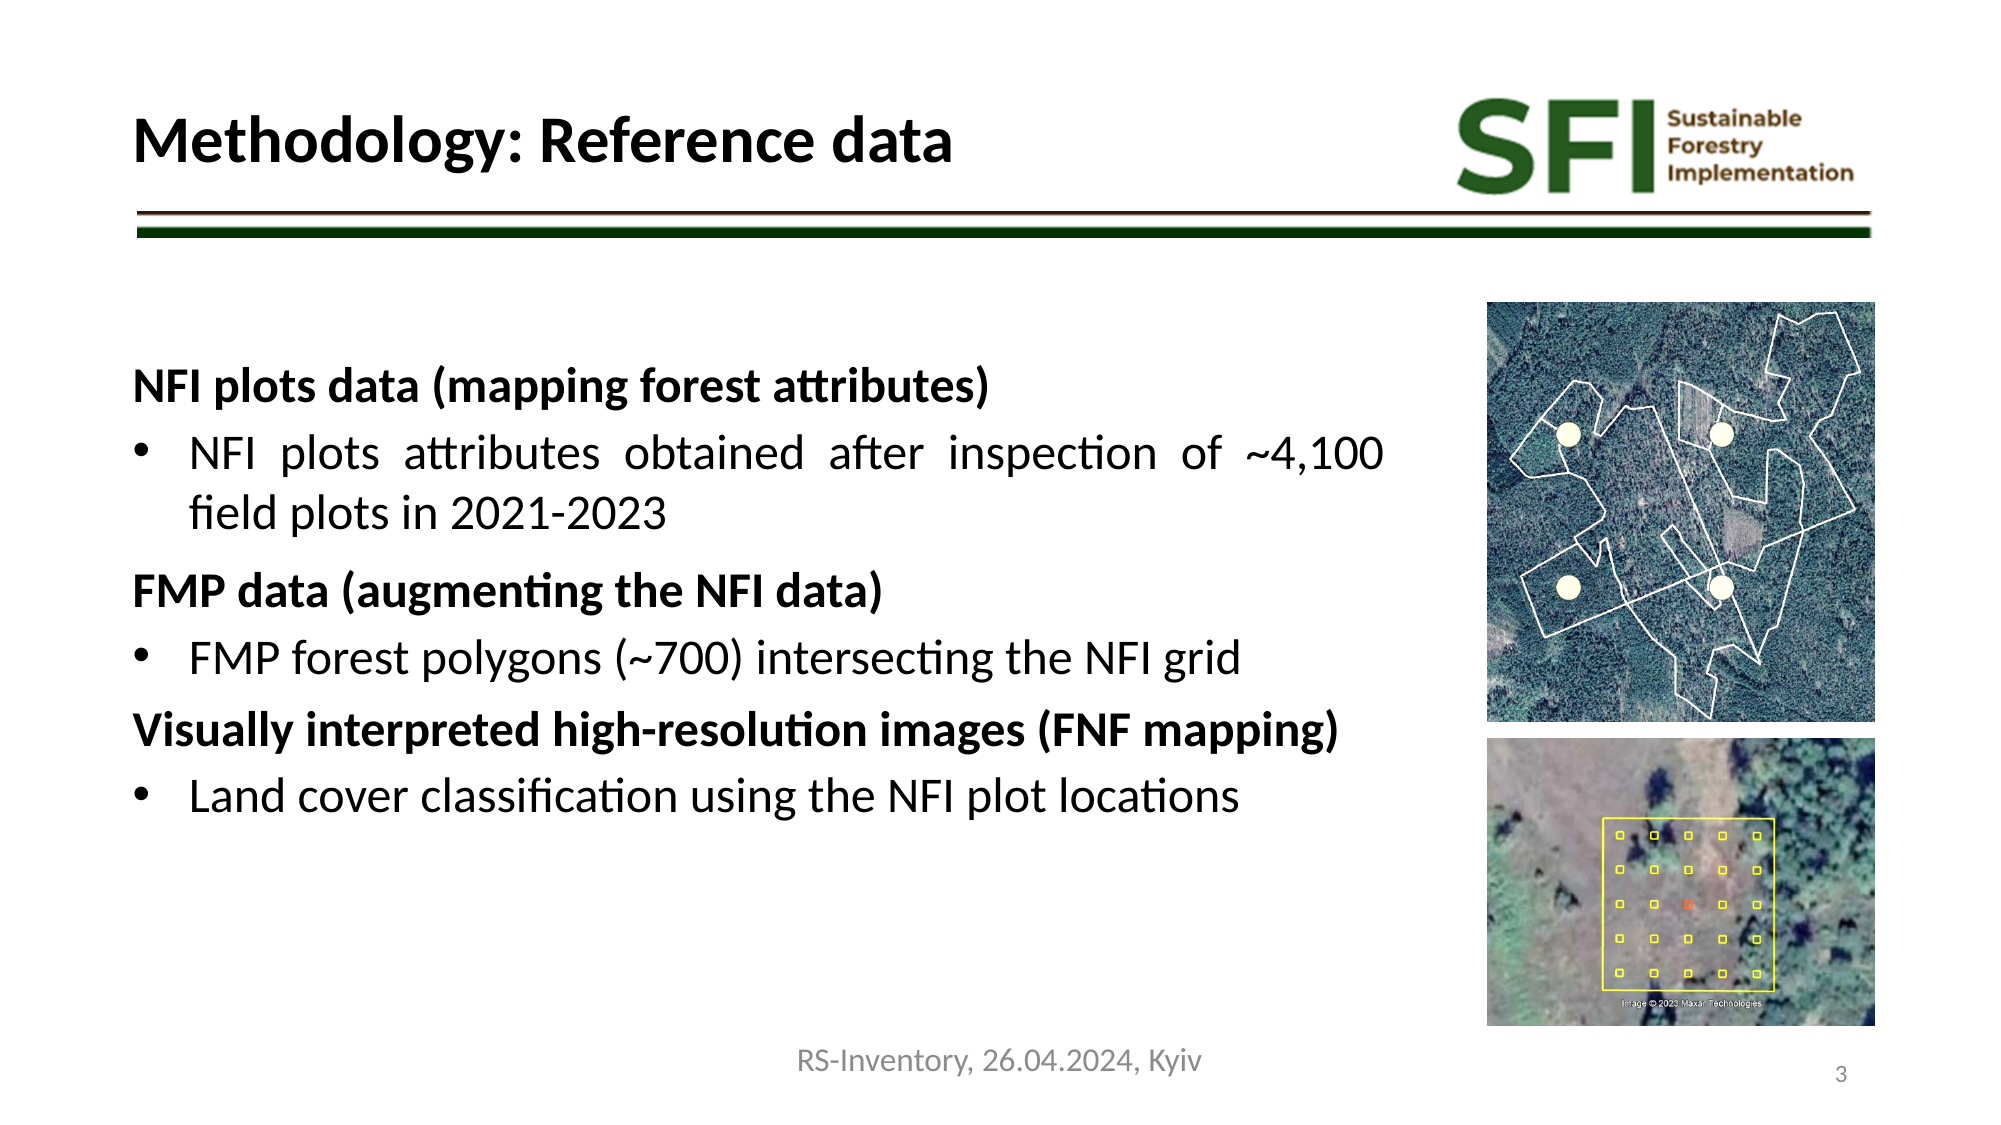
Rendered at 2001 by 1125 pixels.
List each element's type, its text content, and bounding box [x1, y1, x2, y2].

slide_number 3 [1412, 1042, 1863, 1103]
footer RS-Inventory, 26.04.2024, Kyiv [662, 1013, 1338, 1103]
picture [137, 59, 1876, 243]
text_box NFI plots data (mapping forest attributes) NFI plots attributes obtained after inspection of ~4,100 field plots in 2021-2023 FMP data (augmenting the NFI data) FMP forest polygons (~700) intersecting the NFI grid Visually interpreted high-resolution images (FNF mapping) Land cover classification using the NFI plot locations [117, 345, 1400, 831]
picture [1487, 302, 1875, 722]
text_box Methodology: Reference data [117, 88, 1436, 184]
picture [1487, 738, 1875, 1026]
